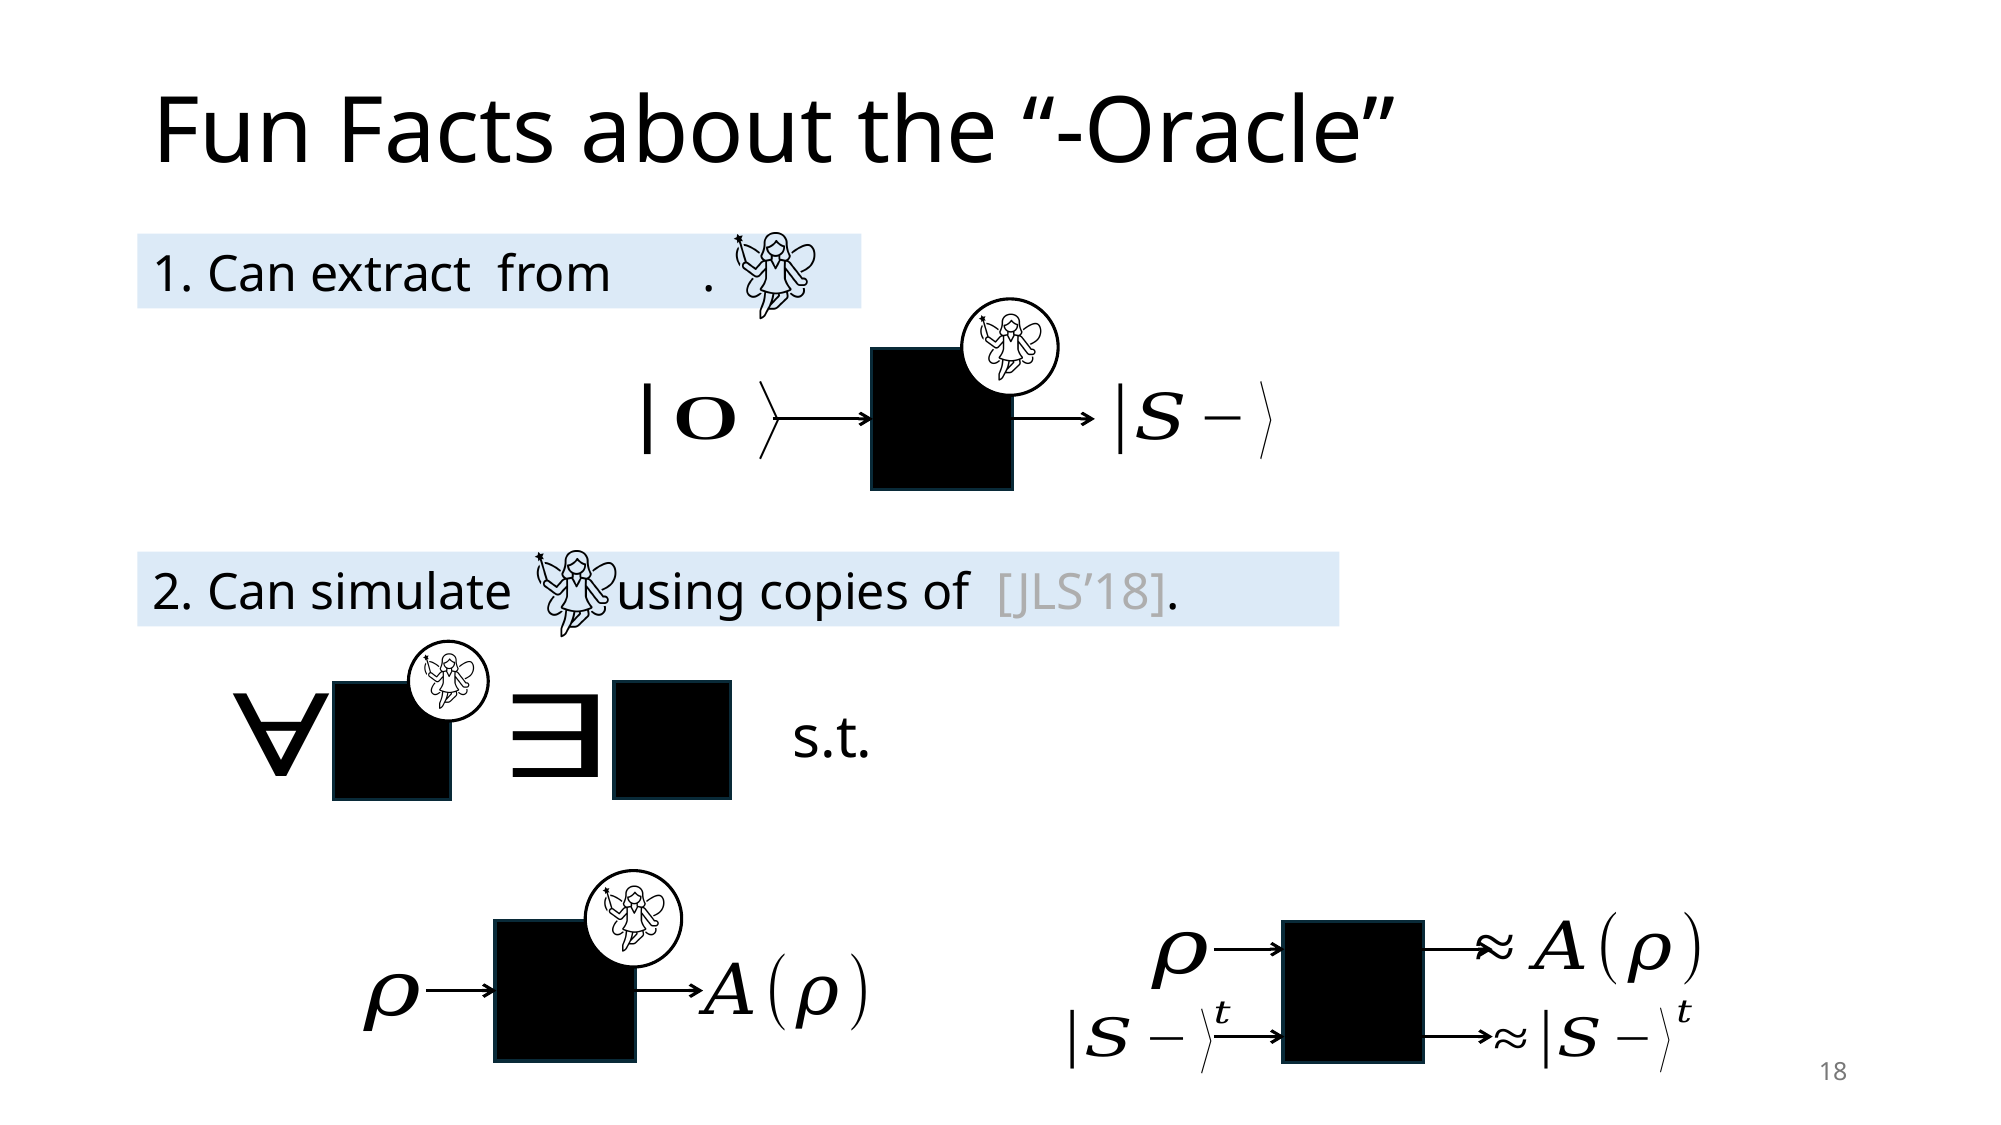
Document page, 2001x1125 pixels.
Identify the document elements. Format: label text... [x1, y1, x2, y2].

slide_number 18 [1412, 1042, 1863, 1103]
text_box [136, 230, 862, 321]
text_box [1057, 905, 1707, 1076]
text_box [136, 548, 1340, 639]
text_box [357, 869, 872, 1060]
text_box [221, 640, 893, 805]
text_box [619, 298, 1275, 489]
